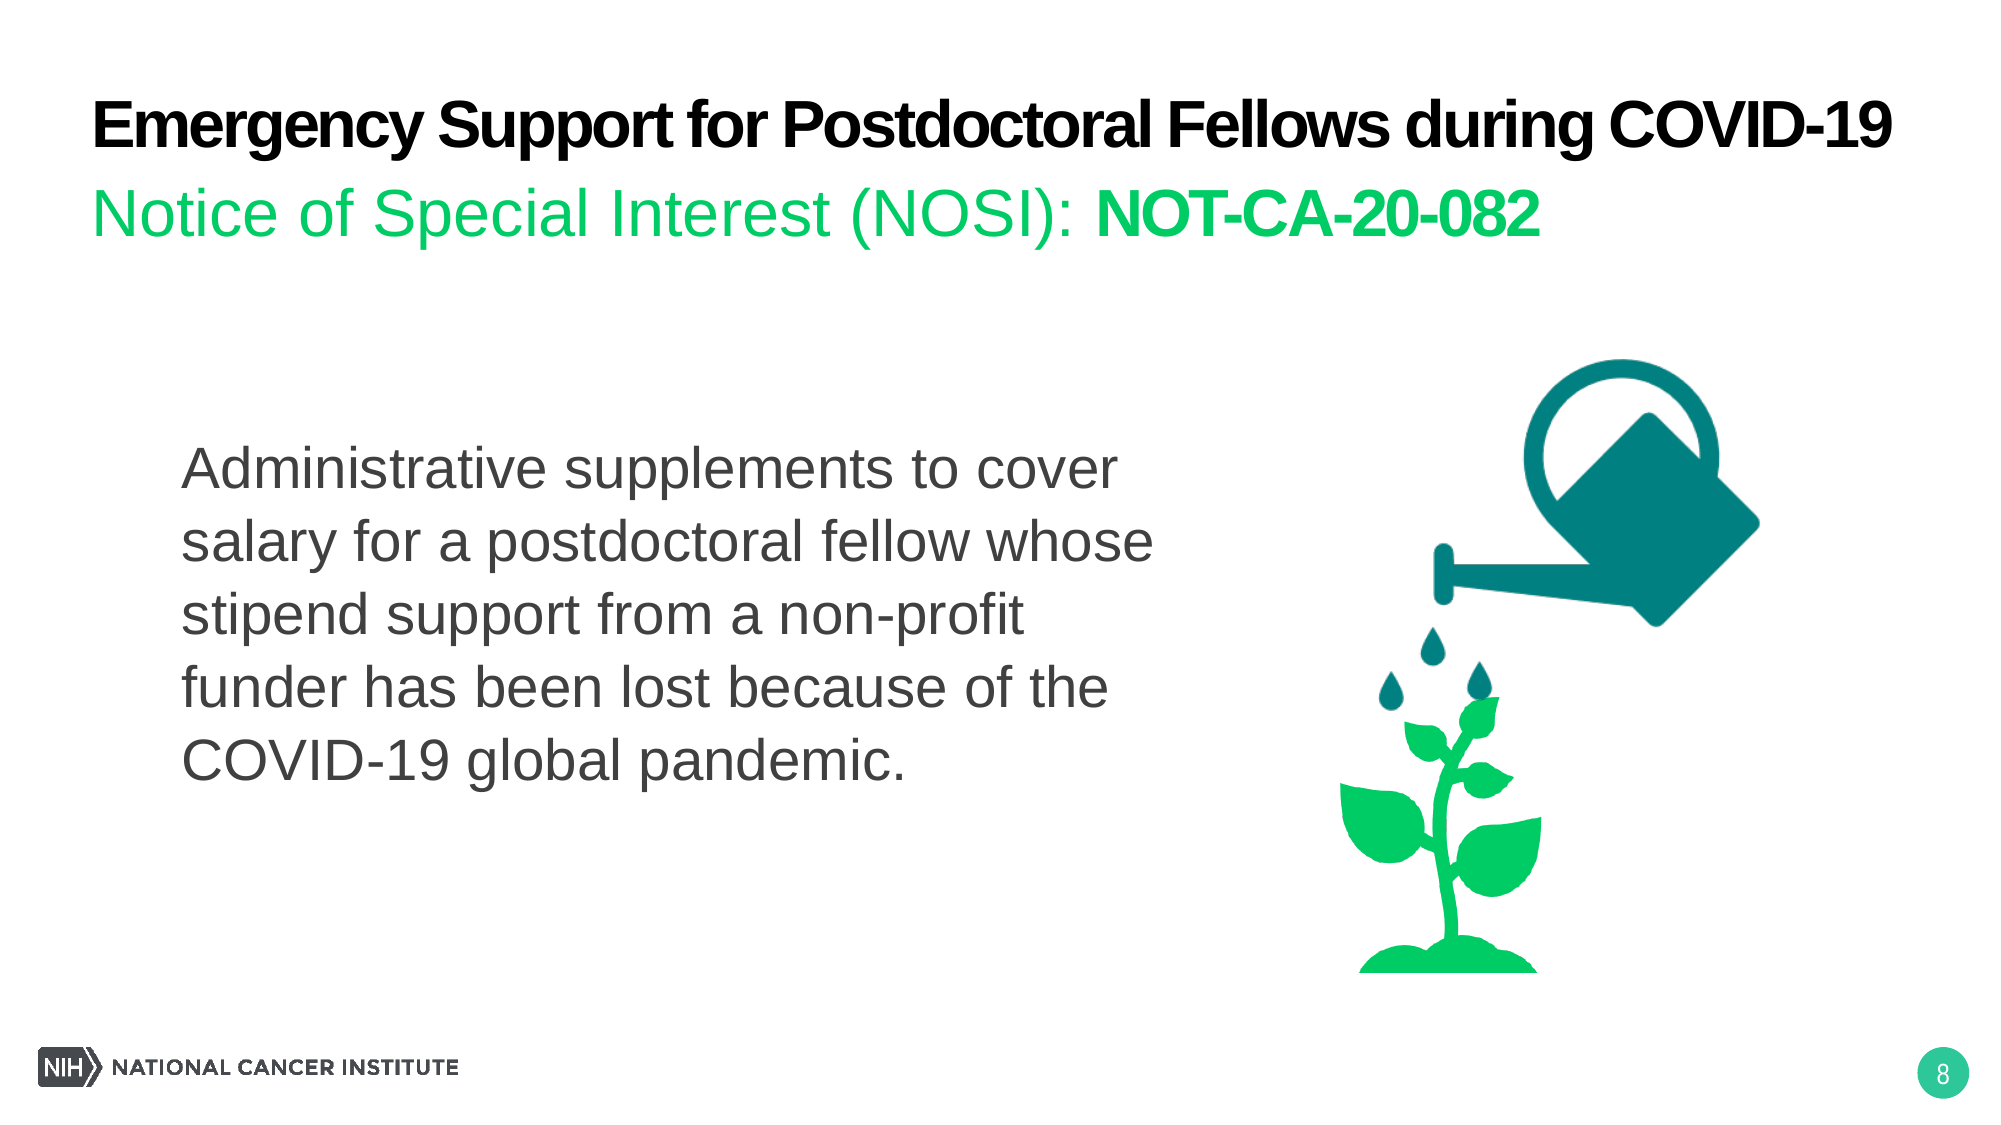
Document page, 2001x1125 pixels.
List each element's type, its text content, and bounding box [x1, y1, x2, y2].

picture [1274, 299, 1805, 1000]
text_box Emergency Support for Postdoctoral Fellows during COVID-19 [76, 73, 1924, 169]
text_box Administrative supplements to cover salary for a postdoctoral fellow whose stipend support from a non-profit funder has been lost because of the COVID-19 global pandemic. [167, 420, 1218, 800]
text_box Notice of Special Interest (NOSI): NOT-CA-20-082 [76, 161, 1743, 257]
